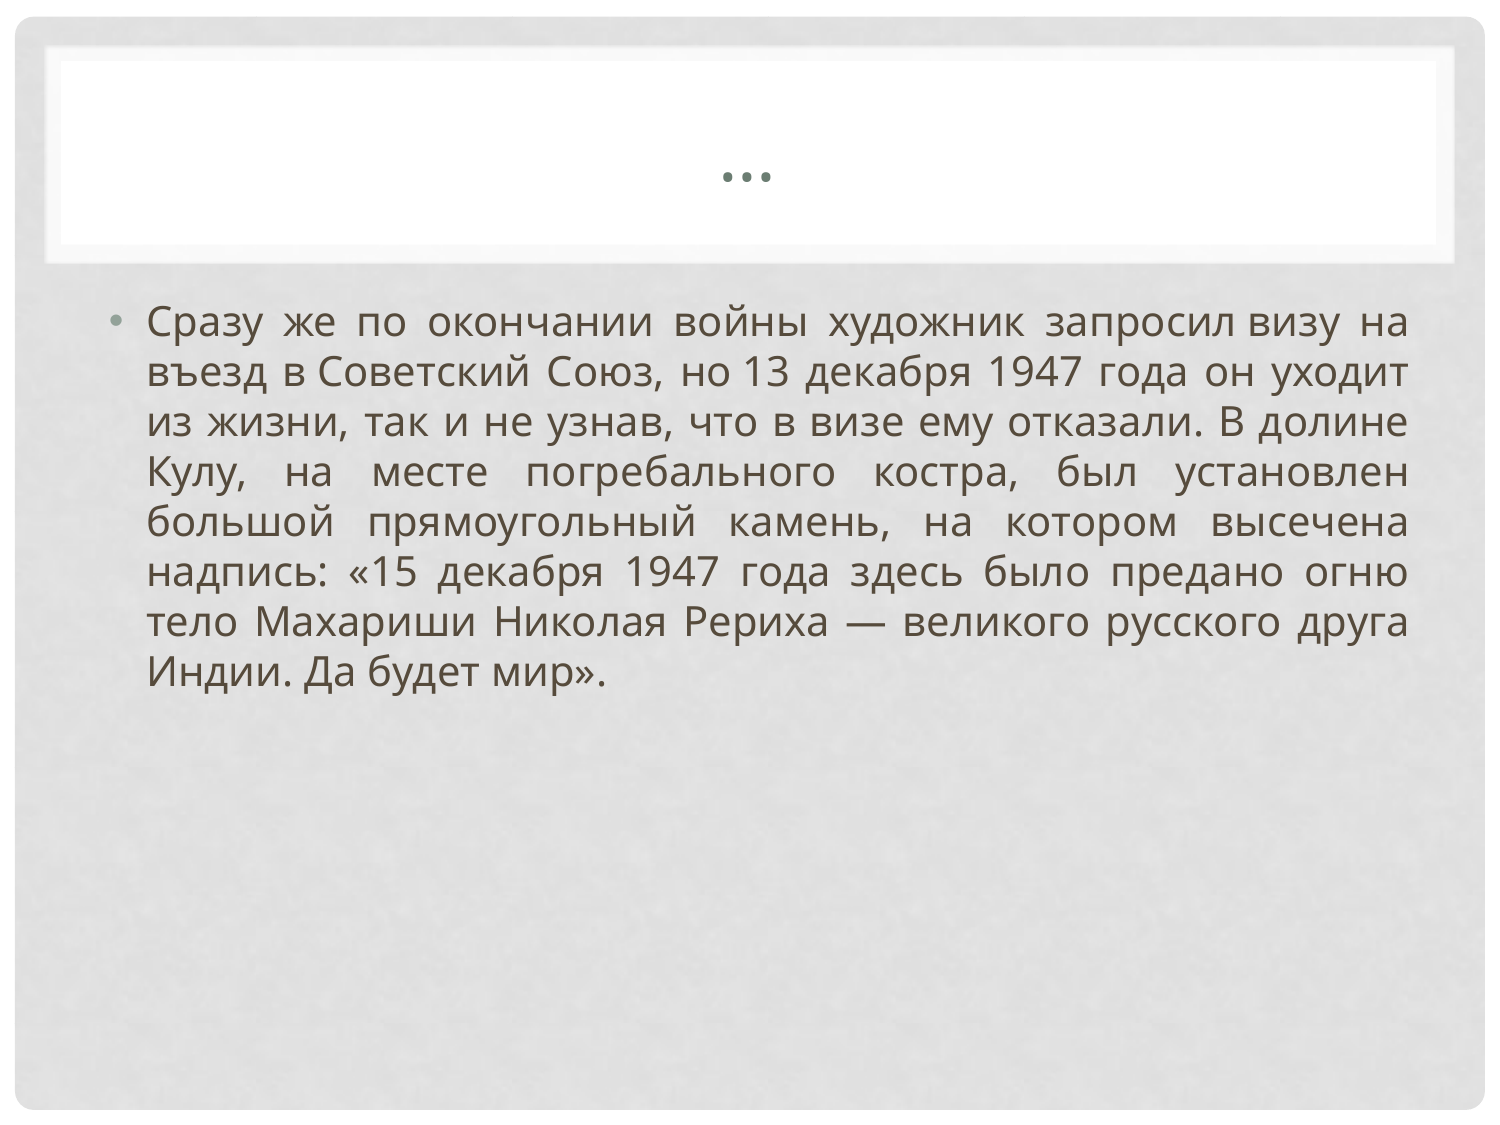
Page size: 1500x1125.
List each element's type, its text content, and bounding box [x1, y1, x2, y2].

title … [69, 66, 1425, 238]
list Сразу же по окончании войны художник запросил визу на въезд в Советский Союз, но 13 декабря 1947 года он уходит из жизни, так и не узнав, что в визе ему отказали. В долине Кулу, на месте погребального костра, был установлен большой прямоугольный камень, на котором высечена надпись: «15 декабря 1947 года здесь было предано огню тело Махариши Николая Рериха — великого русского друга Индии. Да будет мир». [75, 287, 1425, 1005]
